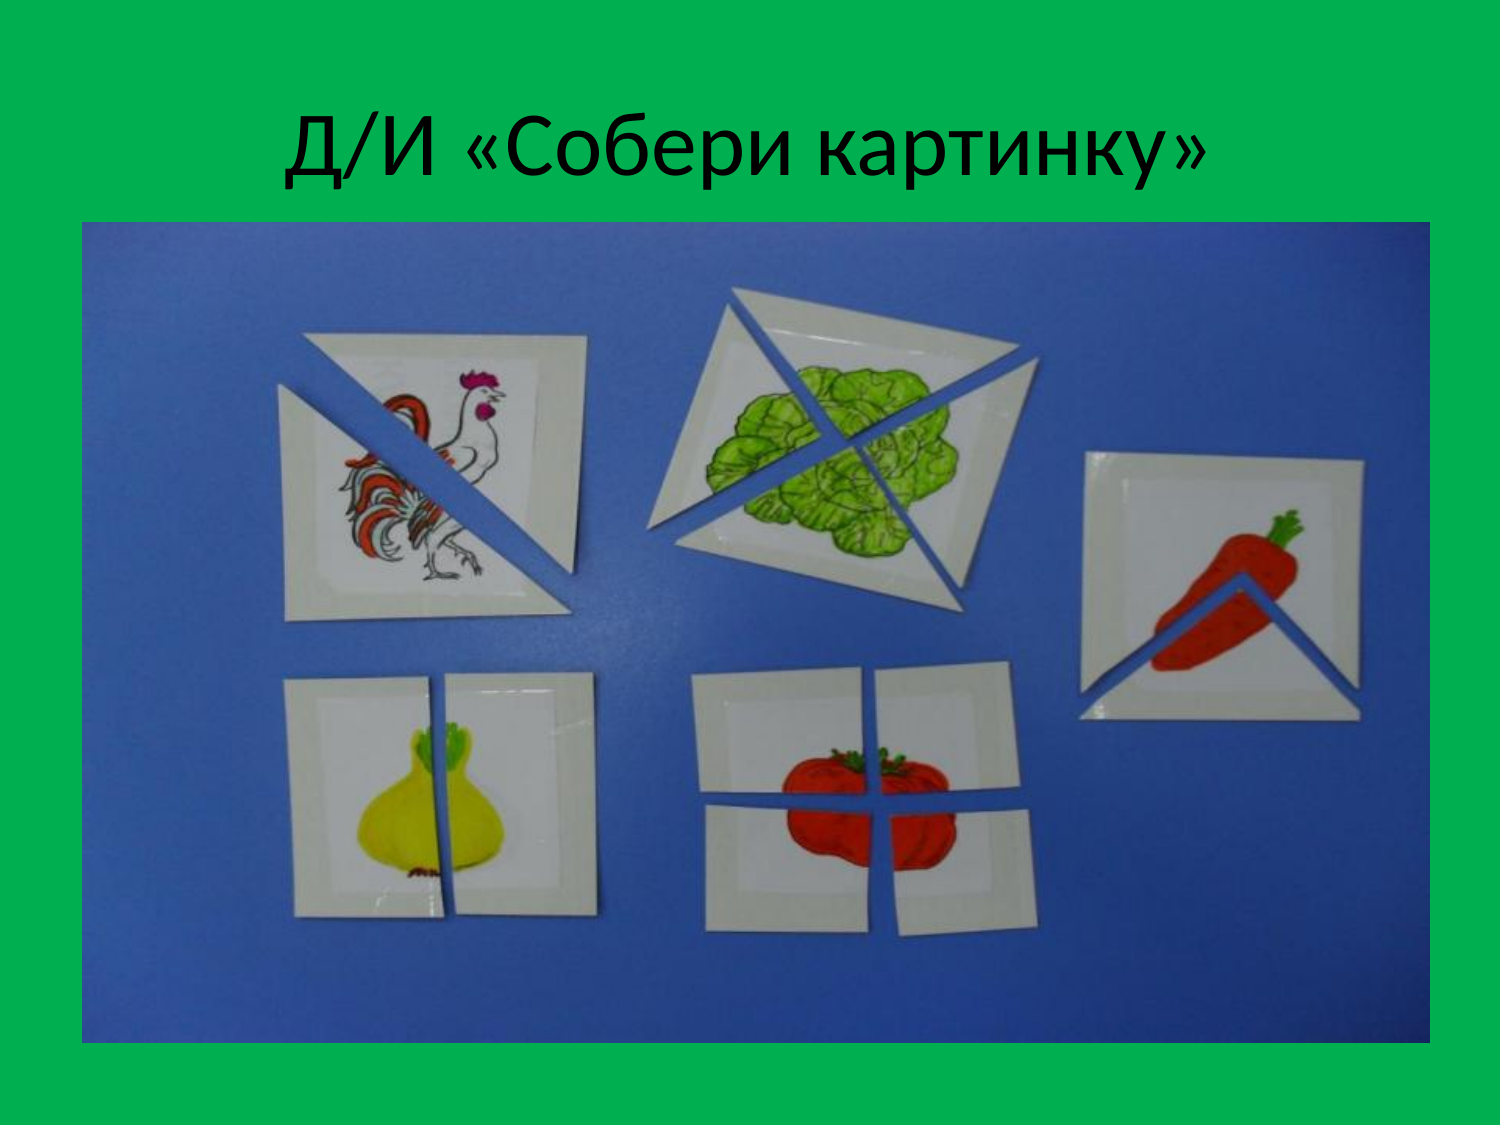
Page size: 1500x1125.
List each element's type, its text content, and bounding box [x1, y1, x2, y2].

picture [81, 222, 1430, 1044]
title Д/И «Собери картинку» [75, 45, 1425, 233]
